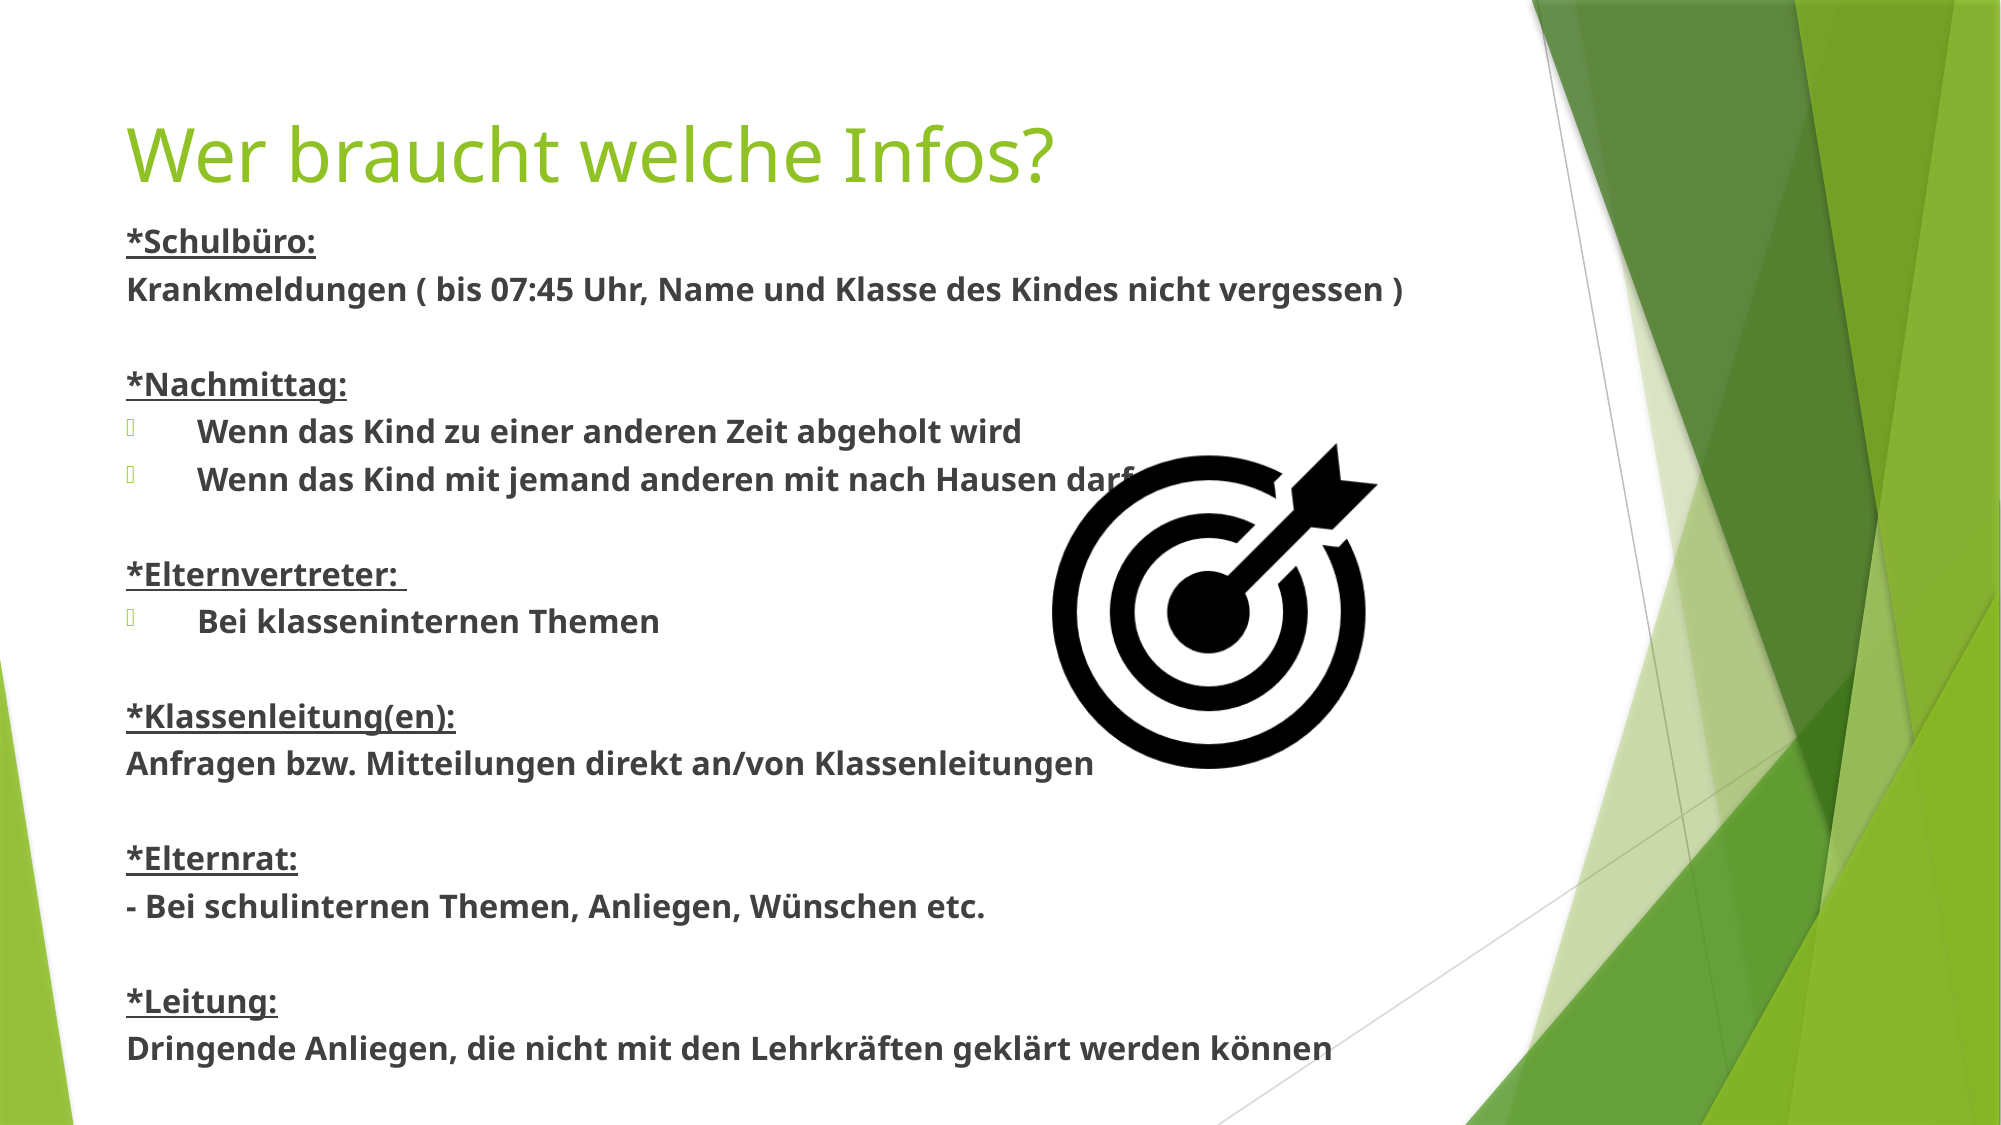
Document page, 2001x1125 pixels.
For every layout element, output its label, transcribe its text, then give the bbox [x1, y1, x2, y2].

title Wer braucht welche Infos? [111, 99, 1522, 213]
picture [1017, 408, 1413, 804]
list *Schulbüro: Krankmeldungen ( bis 07:45 Uhr, Name und Klasse des Kindes nicht vergessen ) *Nachmittag: Wenn das Kind zu einer anderen Zeit abgeholt wird Wenn das Kind mit jemand anderen mit nach Hausen darf *Elternvertreter: Bei klasseninternen Themen *Klassenleitung(en): Anfragen bzw. Mitteilungen direkt an/von Klassenleitungen *Elternrat: - Bei schulinternen Themen, Anliegen, Wünschen etc. *Leitung: Dringende Anliegen, die nicht mit den Lehrkräften geklärt werden können [111, 213, 1560, 1094]
